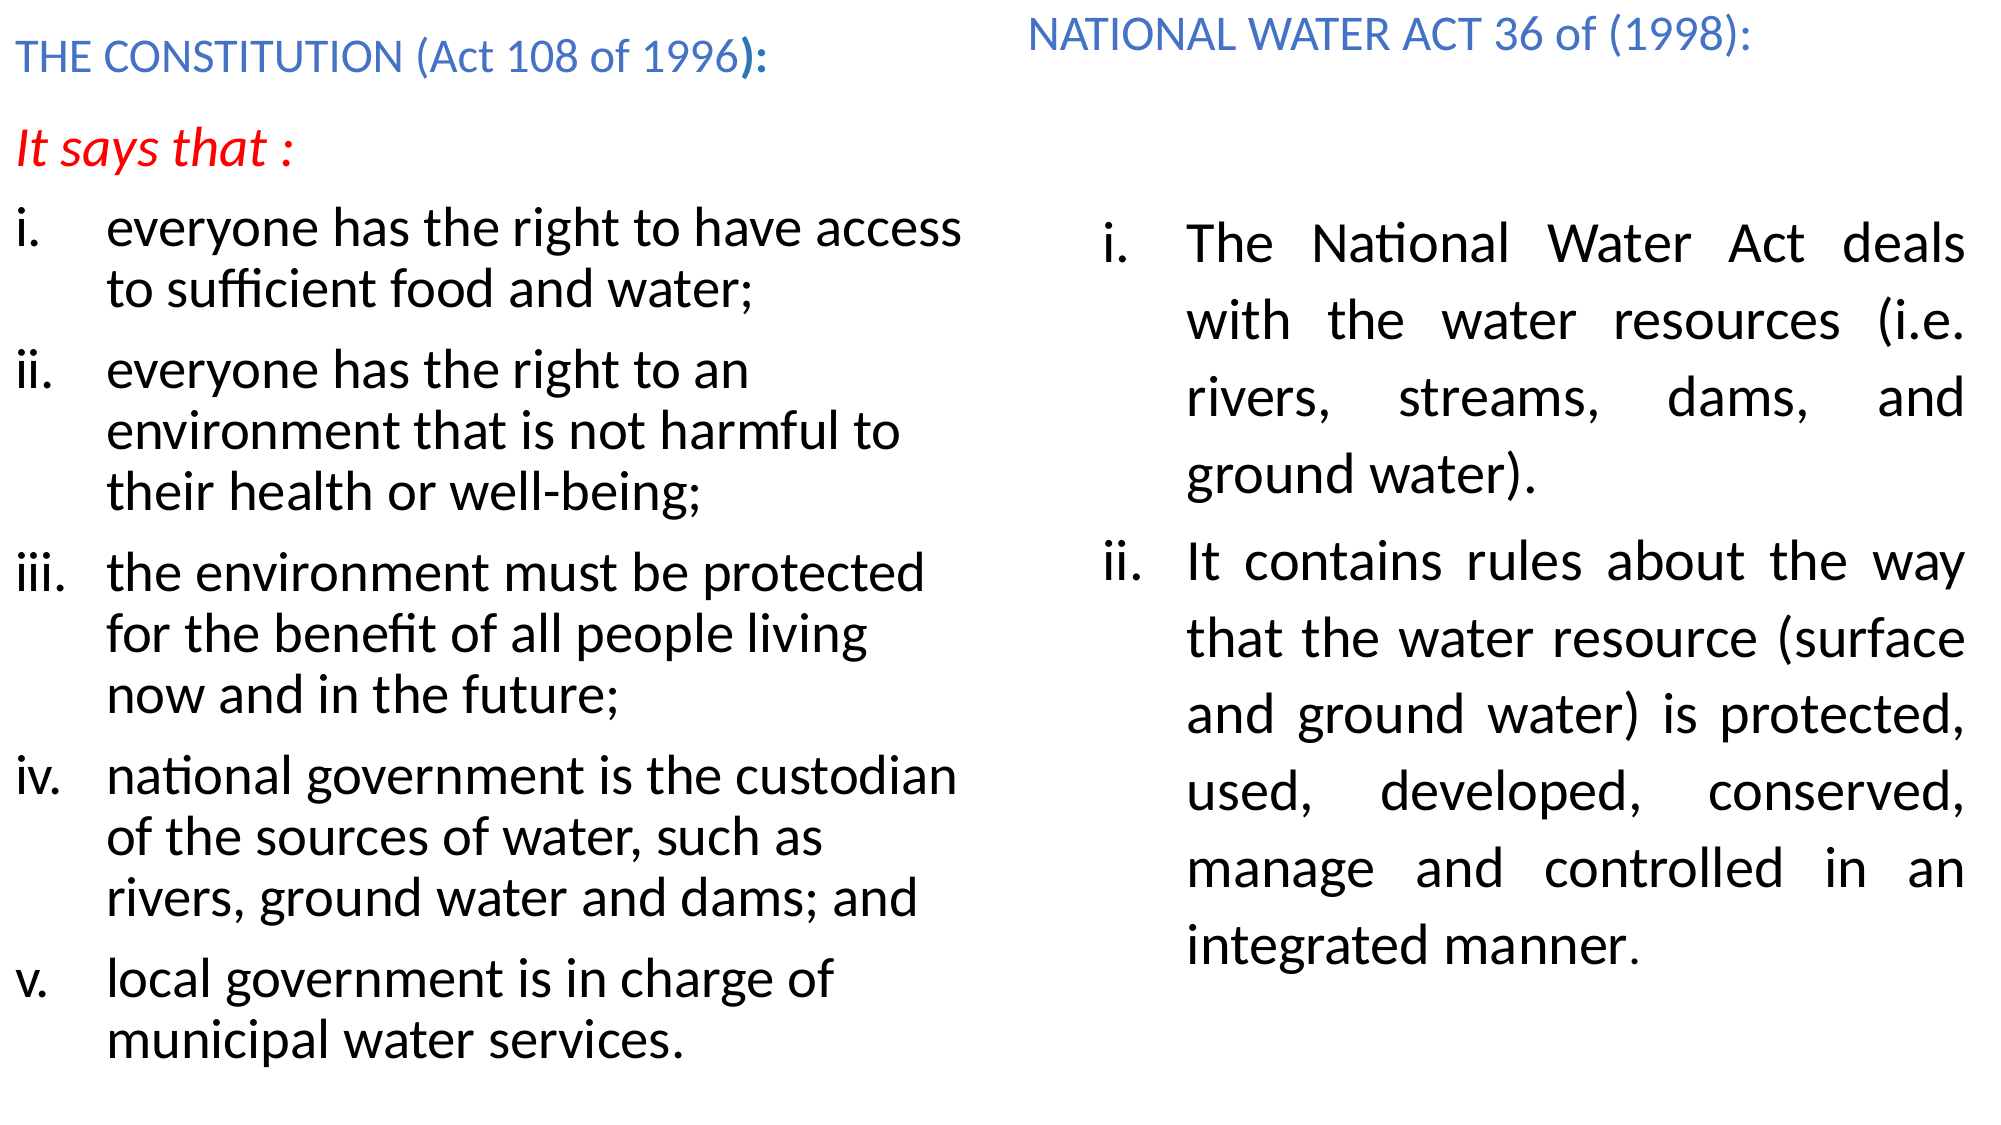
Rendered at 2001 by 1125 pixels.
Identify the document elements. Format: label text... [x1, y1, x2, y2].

list NATIONAL WATER ACT 36 of (1998): The National Water Act deals with the water resources (i.e. rivers, streams, dams, and ground water). It contains rules about the way that the water resource (surface and ground water) is protected, used, developed, conserved, manage and controlled in an integrated manner. [1012, 0, 1982, 1125]
list THE CONSTITUTION (Act 108 of 1996): It says that : everyone has the right to have access to sufficient food and water; everyone has the right to an environment that is not harmful to their health or well-being; the environment must be protected for the benefit of all people living now and in the future; national government is the custodian of the sources of water, such as rivers, ground water and dams; and local government is in charge of municipal water services. [0, 22, 979, 1103]
